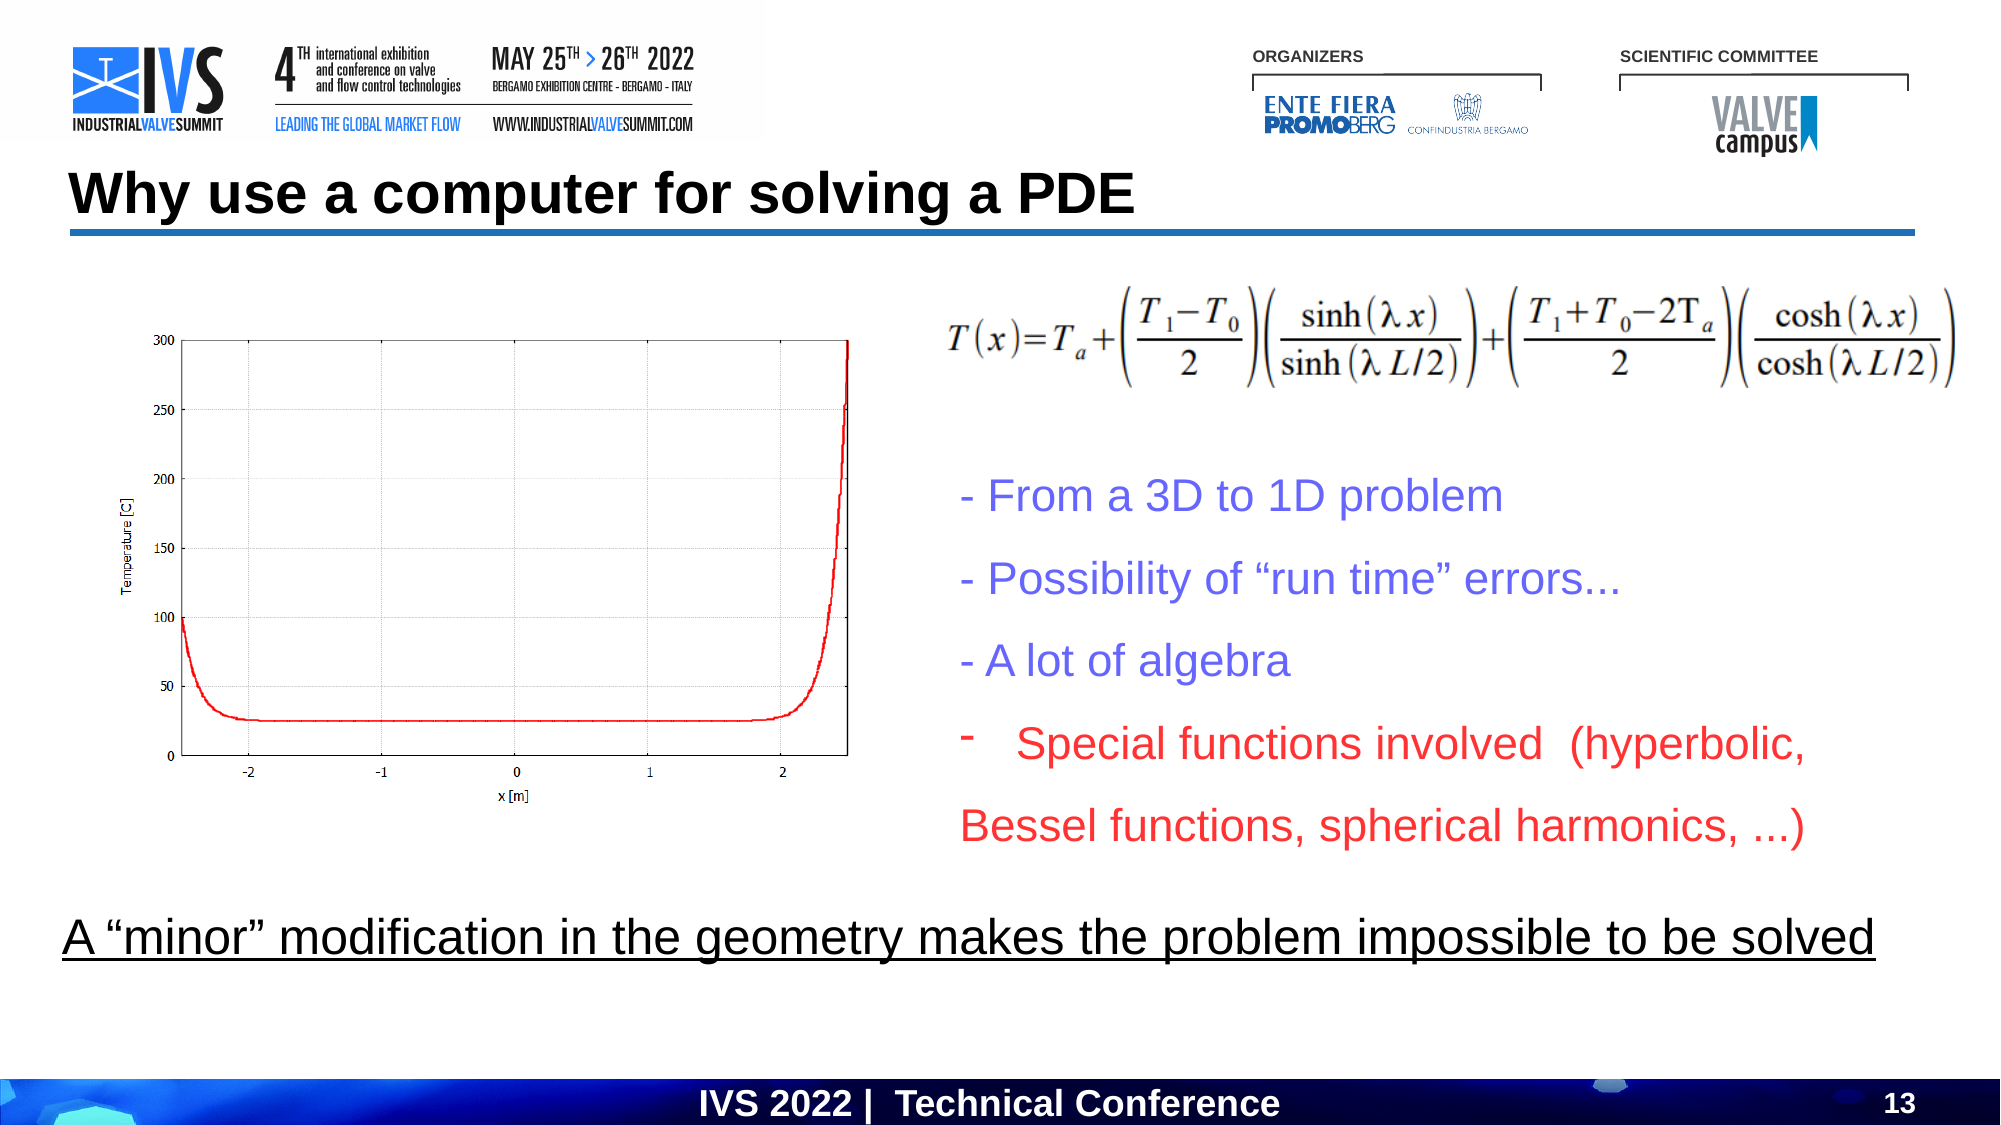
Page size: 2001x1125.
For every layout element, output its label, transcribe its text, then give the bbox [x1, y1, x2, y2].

text_box - From a 3D to 1D problem - Possibility of “run time” errors... - A lot of algebra Special functions involved (hyperbolic, Bessel functions, spherical harmonics, ...) [944, 431, 1890, 880]
picture [0, 0, 765, 142]
picture [1705, 67, 1824, 186]
picture [0, 1079, 2000, 1125]
picture [1408, 93, 1528, 134]
picture [53, 259, 1985, 816]
text_box A “minor” modification in the geometry makes the problem impossible to be solved [47, 897, 1938, 981]
picture [1265, 96, 1396, 134]
text_box Why use a computer for solving a PDE [53, 147, 1666, 233]
